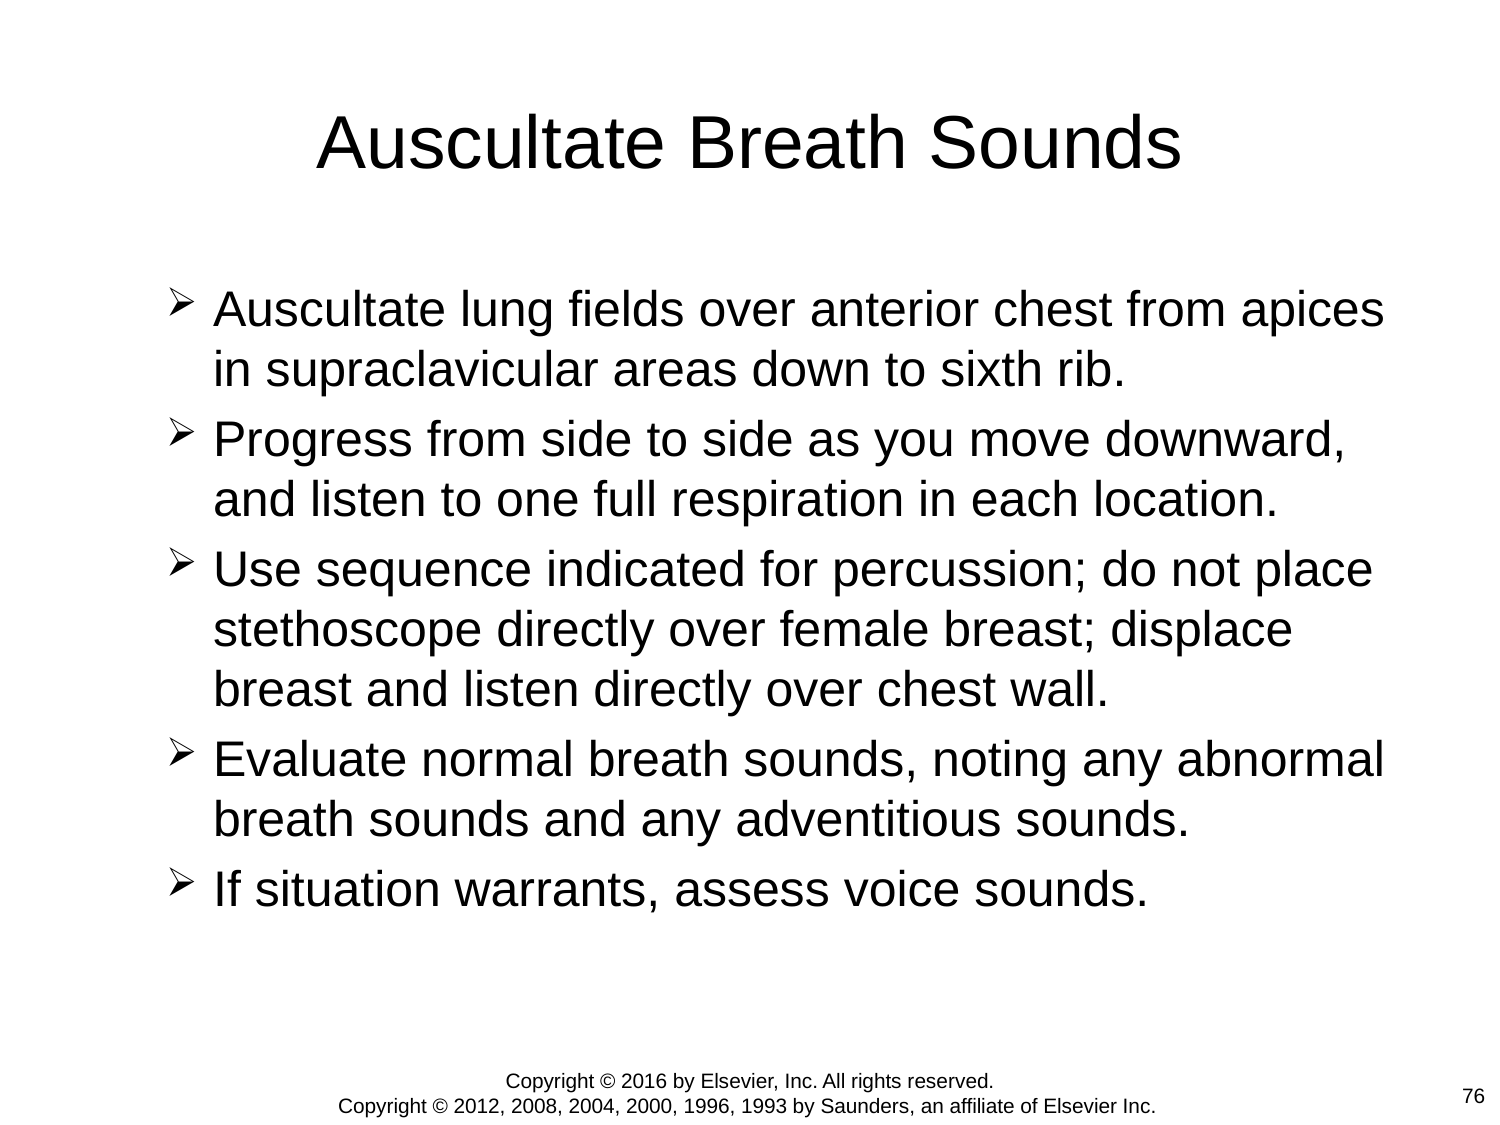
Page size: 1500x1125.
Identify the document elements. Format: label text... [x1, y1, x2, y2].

list Auscultate lung fields over anterior chest from apices in supraclavicular areas down to sixth rib. Progress from side to side as you move downward, and listen to one full respiration in each location. Use sequence indicated for percussion; do not place stethoscope directly over female breast; displace breast and listen directly over chest wall. Evaluate normal breath sounds, noting any abnormal breath sounds and any adventitious sounds. If situation warrants, assess voice sounds. [76, 269, 1427, 1000]
title Auscultate Breath Sounds [75, 45, 1425, 233]
footer Copyright © 2016 by Elsevier, Inc. All rights reserved. Copyright © 2012, 2008, 2004, 2000, 1996, 1993 by Saunders, an affiliate of Elsevier Inc. [162, 1059, 1338, 1123]
slide_number 76 [1149, 1065, 1500, 1125]
